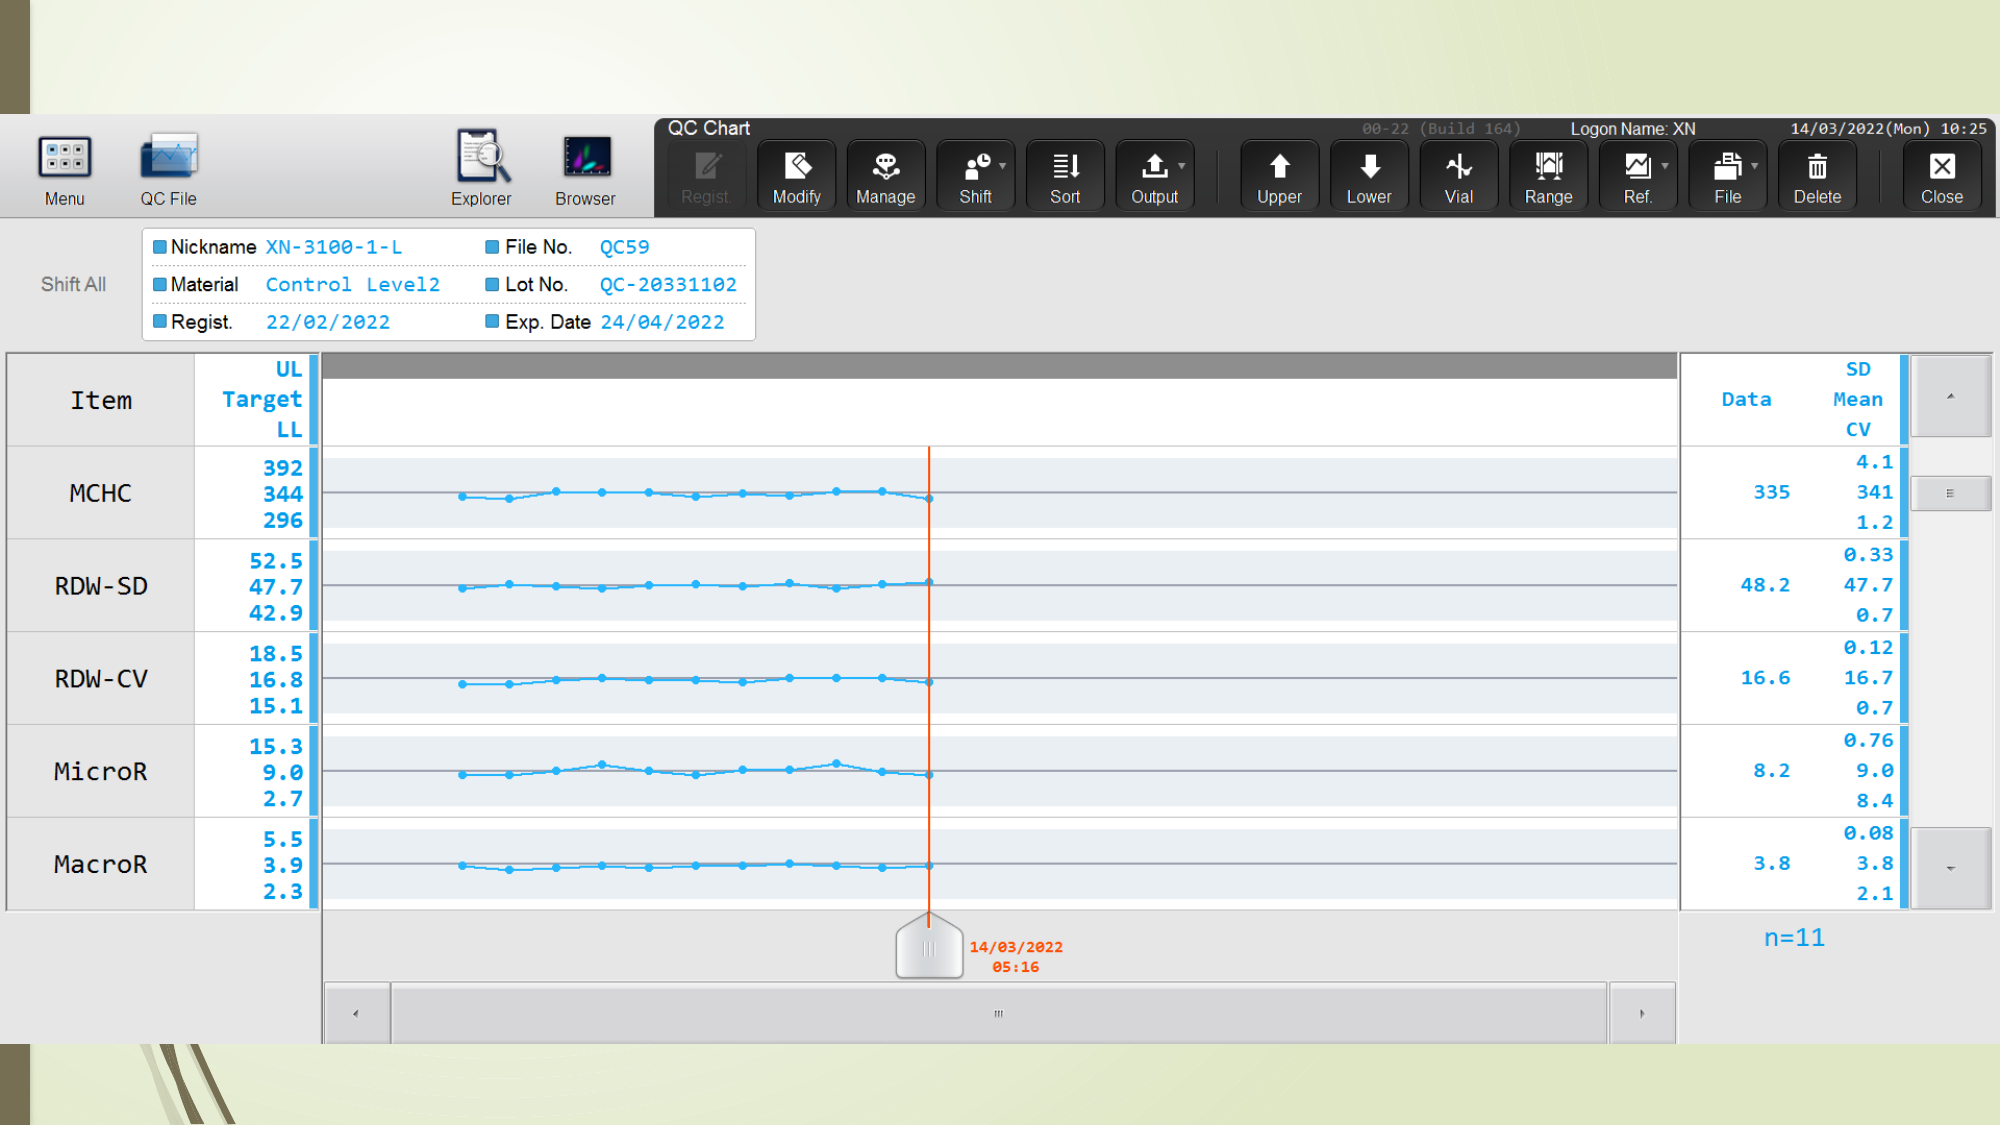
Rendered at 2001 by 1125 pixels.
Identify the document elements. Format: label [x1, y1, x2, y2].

list [0, 114, 2000, 1044]
